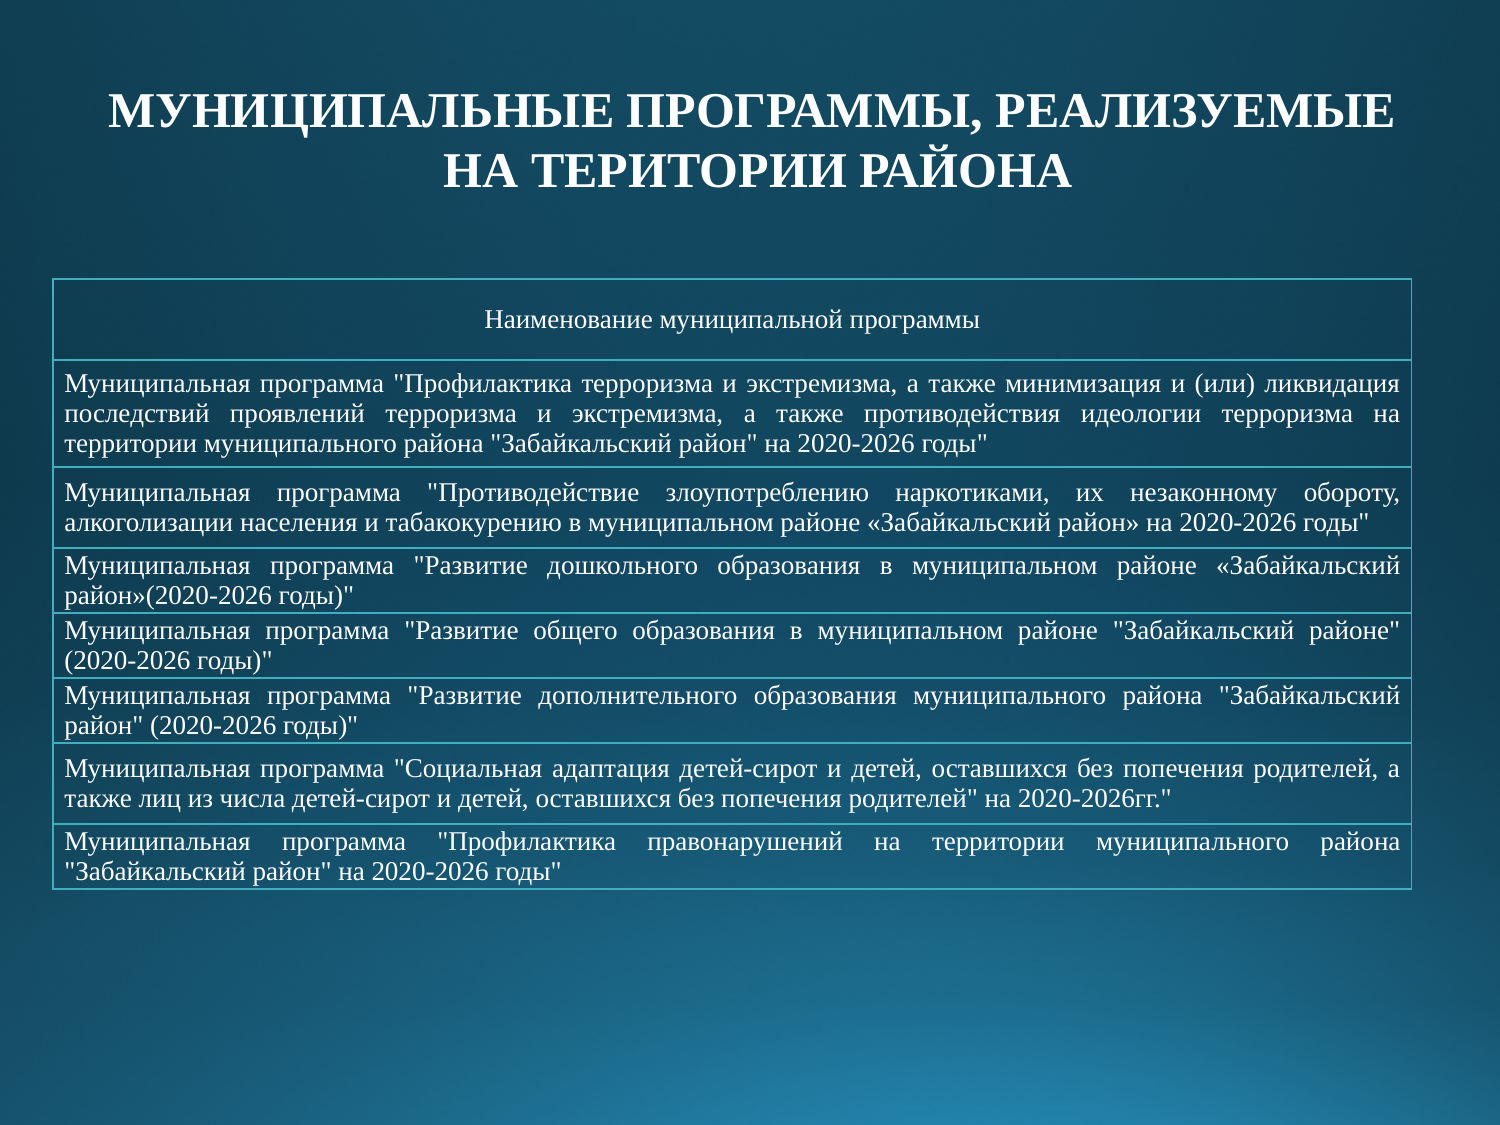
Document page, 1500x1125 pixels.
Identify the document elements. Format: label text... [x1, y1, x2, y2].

table_cell Муниципальная программа "Противодействие злоупотреблению наркотиками, их незаконному обороту, алкоголизации населения и табакокурению в муниципальном районе «Забайкальский район» на 2020-2026 годы" [54, 468, 1411, 547]
table_cell Муниципальная программа "Развитие дополнительного образования муниципального района "Забайкальский район" (2020-2026 годы)" [54, 679, 1411, 742]
table_cell Муниципальная программа "Развитие общего образования в муниципальном районе "Забайкальский районе" (2020-2026 годы)" [54, 614, 1411, 677]
table_header Наименование муниципальной программы [54, 280, 1411, 359]
picture [0, 0, 1500, 1125]
table_cell Муниципальная программа "Профилактика терроризма и экстремизма, а также минимизация и (или) ликвидация последствий проявлений терроризма и экстремизма, а также противодействия идеологии терроризма на территории муниципального района "Забайкальский район" на 2020-2026 годы" [54, 361, 1411, 466]
text_box МУНИЦИПАЛЬНЫЕ ПРОГРАММЫ, РЕАЛИЗУЕМЫЕ НА ТЕРИТОРИИ РАЙОНА [46, 70, 1471, 164]
table_cell Муниципальная программа "Развитие дошкольного образования в муниципальном районе «Забайкальский район»(2020-2026 годы)" [54, 549, 1411, 612]
table_cell Муниципальная программа "Профилактика правонарушений на территории муниципального района "Забайкальский район" на 2020-2026 годы" [54, 825, 1411, 888]
table_cell Муниципальная программа "Социальная адаптация детей-сирот и детей, оставшихся без попечения родителей, а также лиц из числа детей-сирот и детей, оставшихся без попечения родителей" на 2020-2026гг." [54, 744, 1411, 823]
